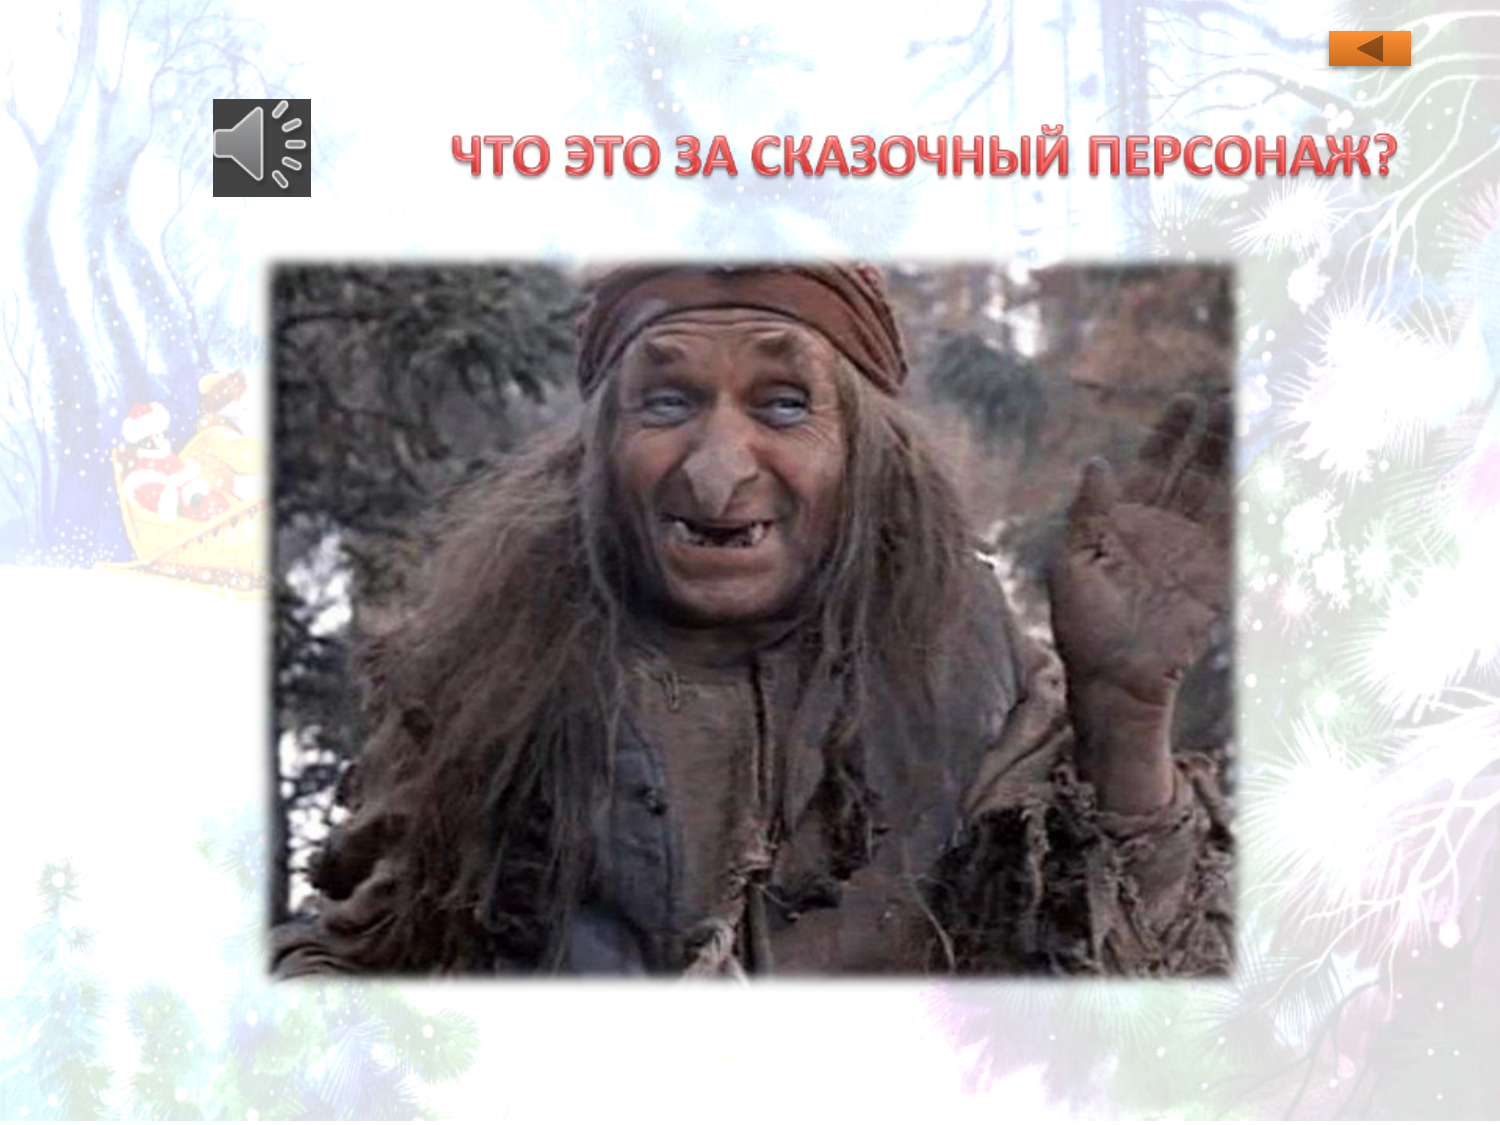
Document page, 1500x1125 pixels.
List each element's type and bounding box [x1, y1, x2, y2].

picture [0, 0, 1500, 1121]
text_box [211, 97, 313, 199]
